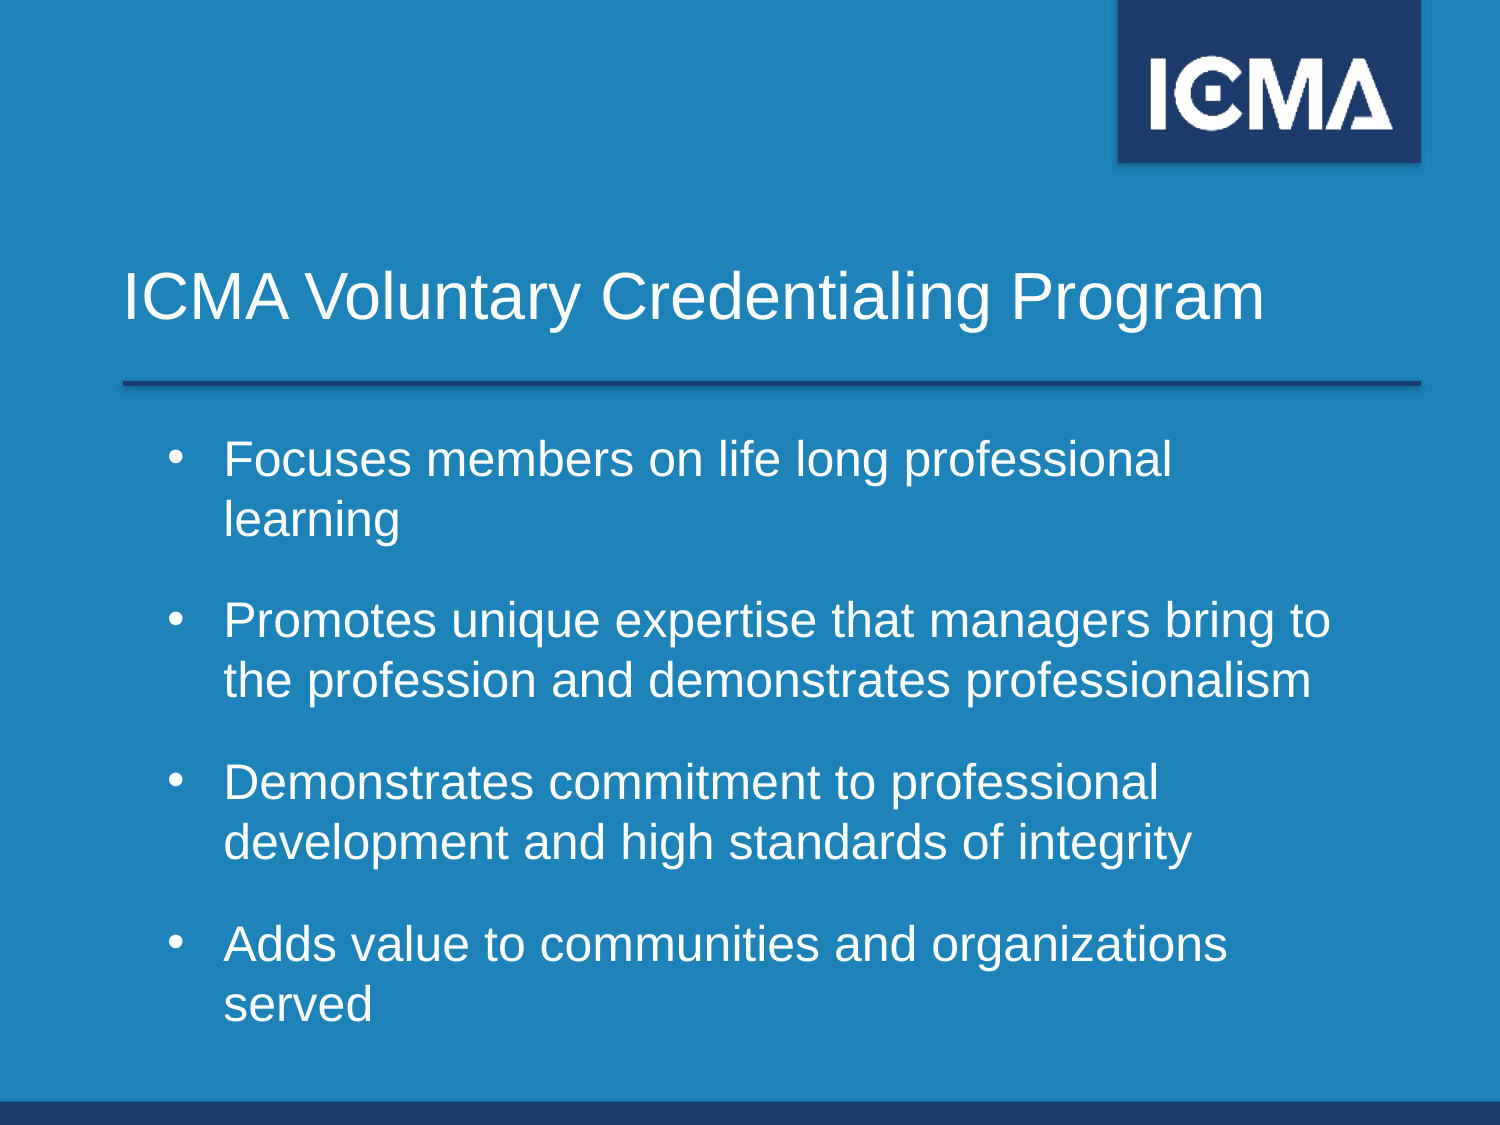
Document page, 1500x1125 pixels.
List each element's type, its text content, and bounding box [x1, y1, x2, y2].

list Focuses members on life long professional learning Promotes unique expertise that managers bring to the profession and demonstrates professionalism Demonstrates commitment to professional development and high standards of integrity Adds value to communities and organizations served [152, 418, 1363, 1064]
list ICMA Voluntary Credentialing Program [122, 233, 1363, 353]
picture [1146, 52, 1398, 135]
